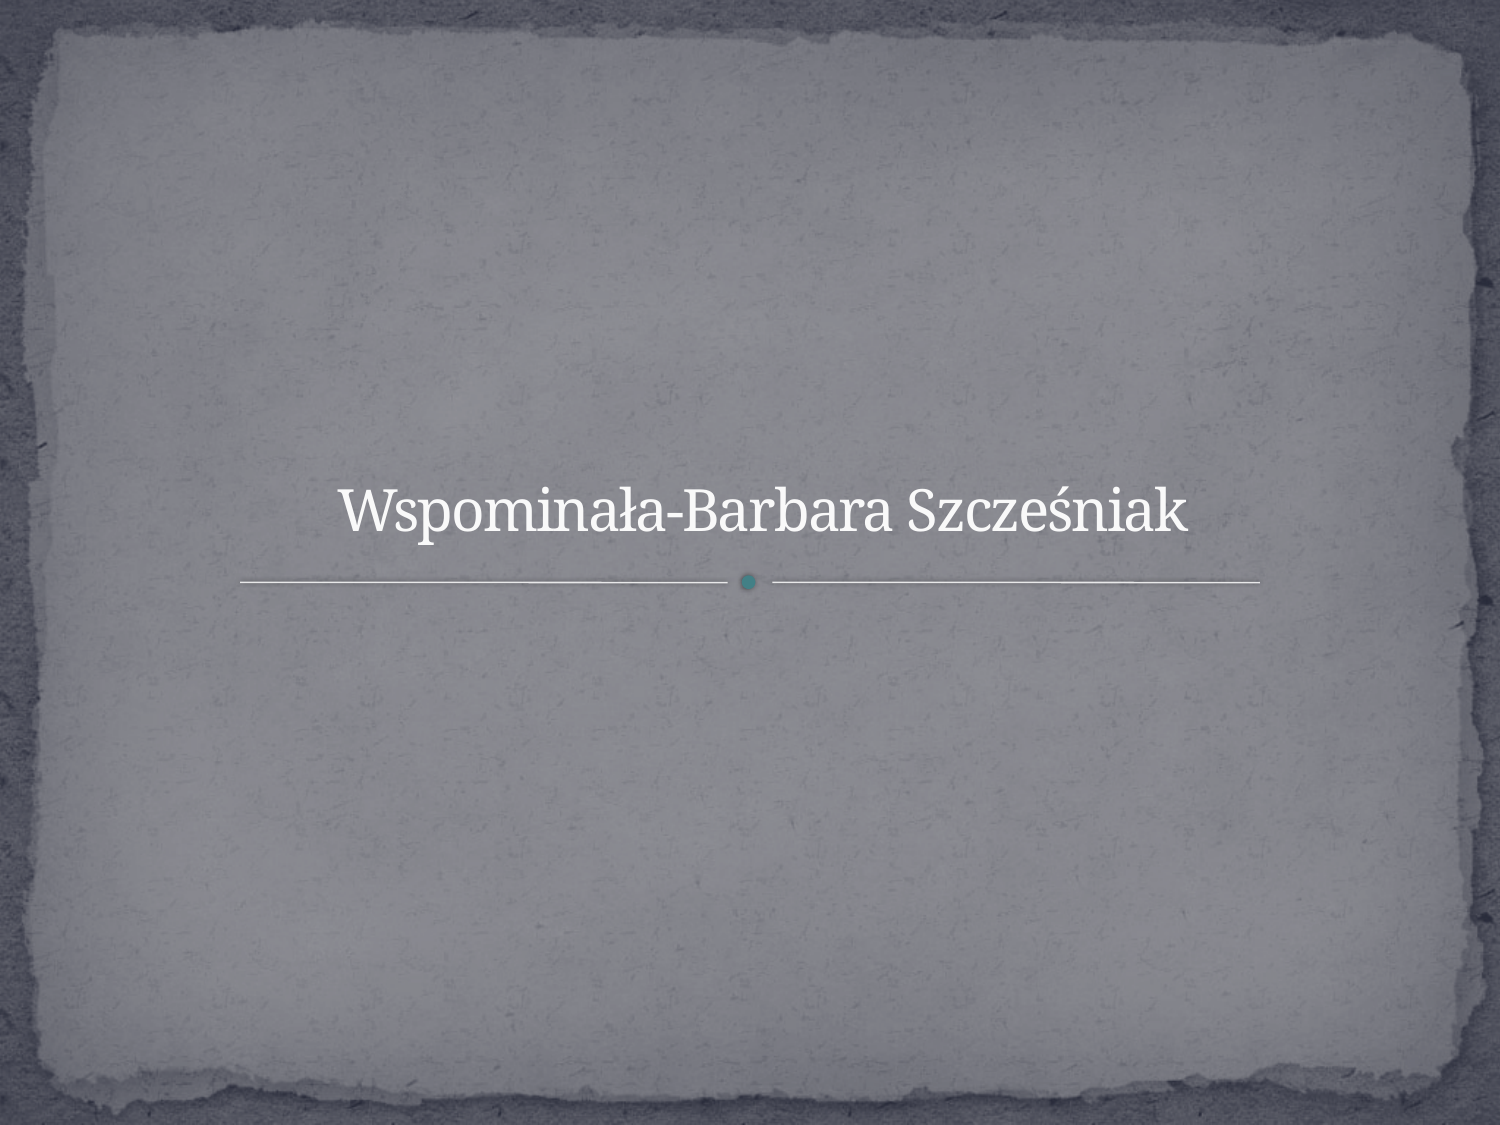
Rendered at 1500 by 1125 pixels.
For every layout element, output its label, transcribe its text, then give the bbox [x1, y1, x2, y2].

title Wspominała-Barbara Szcześniak [81, 316, 1445, 551]
